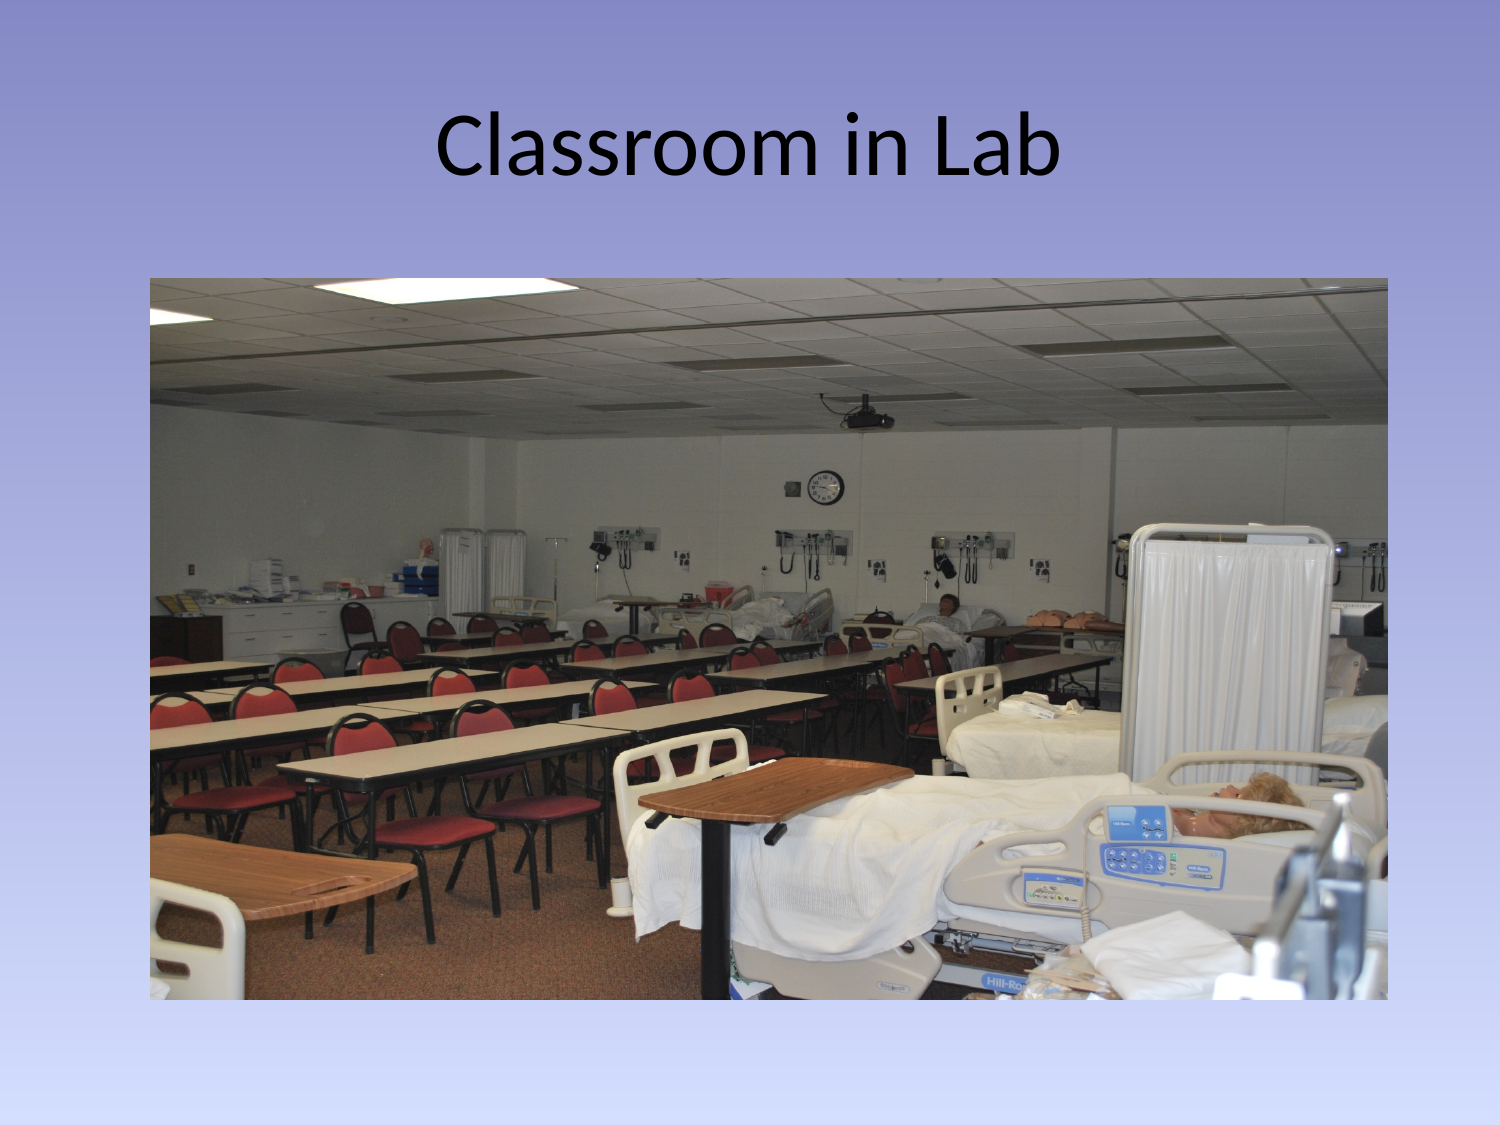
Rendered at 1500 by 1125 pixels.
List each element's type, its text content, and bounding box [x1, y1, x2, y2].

list [75, 262, 1425, 1005]
title Classroom in Lab [75, 45, 1425, 233]
picture [149, 278, 1388, 1000]
